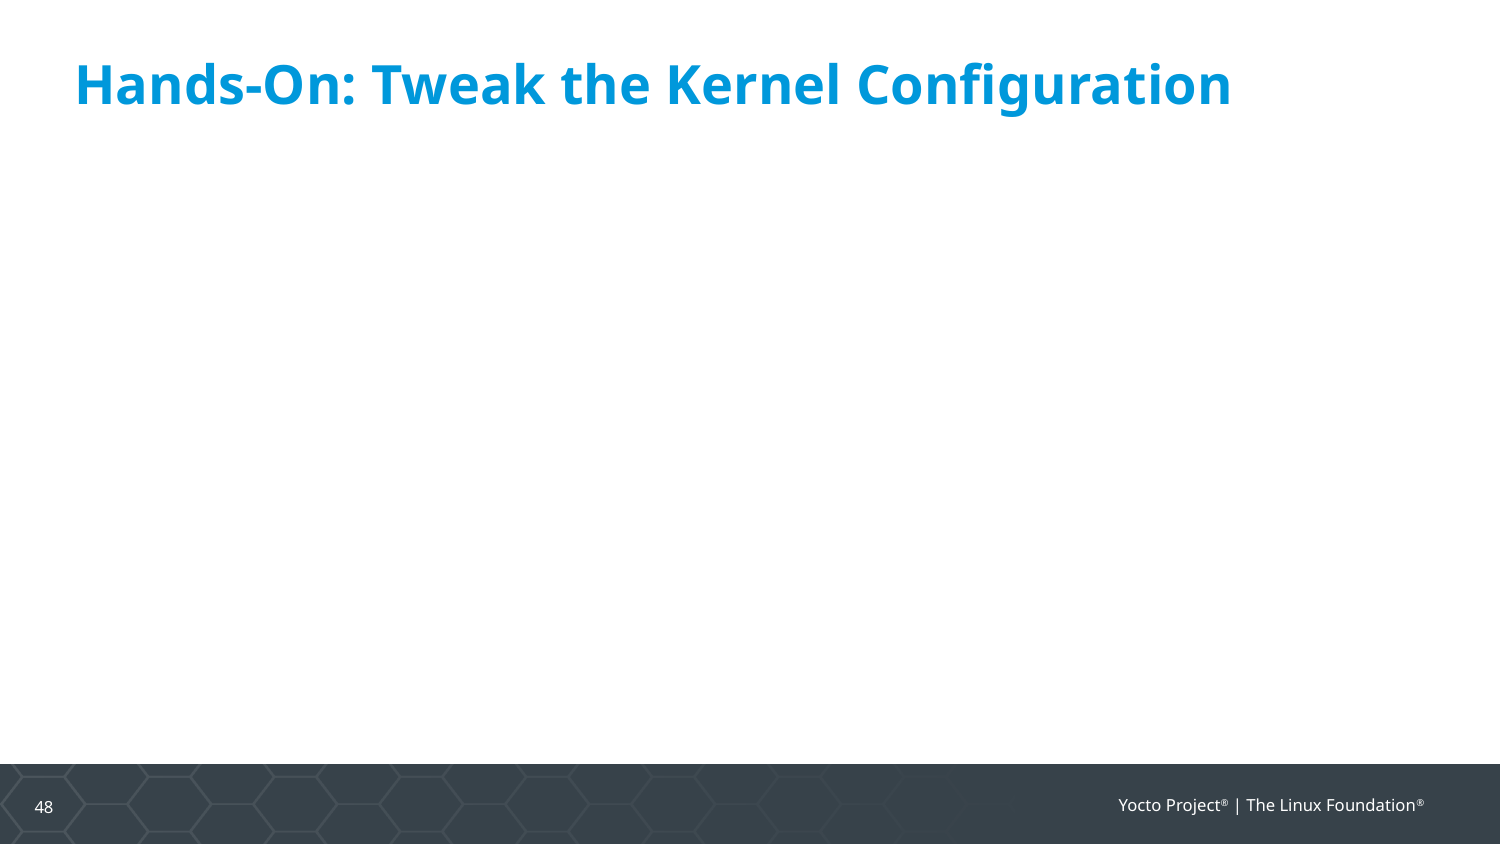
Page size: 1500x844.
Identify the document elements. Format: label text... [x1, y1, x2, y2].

text_box Hands-On: Tweak the Kernel Configuration [74, 50, 1424, 160]
picture [0, 0, 1500, 844]
